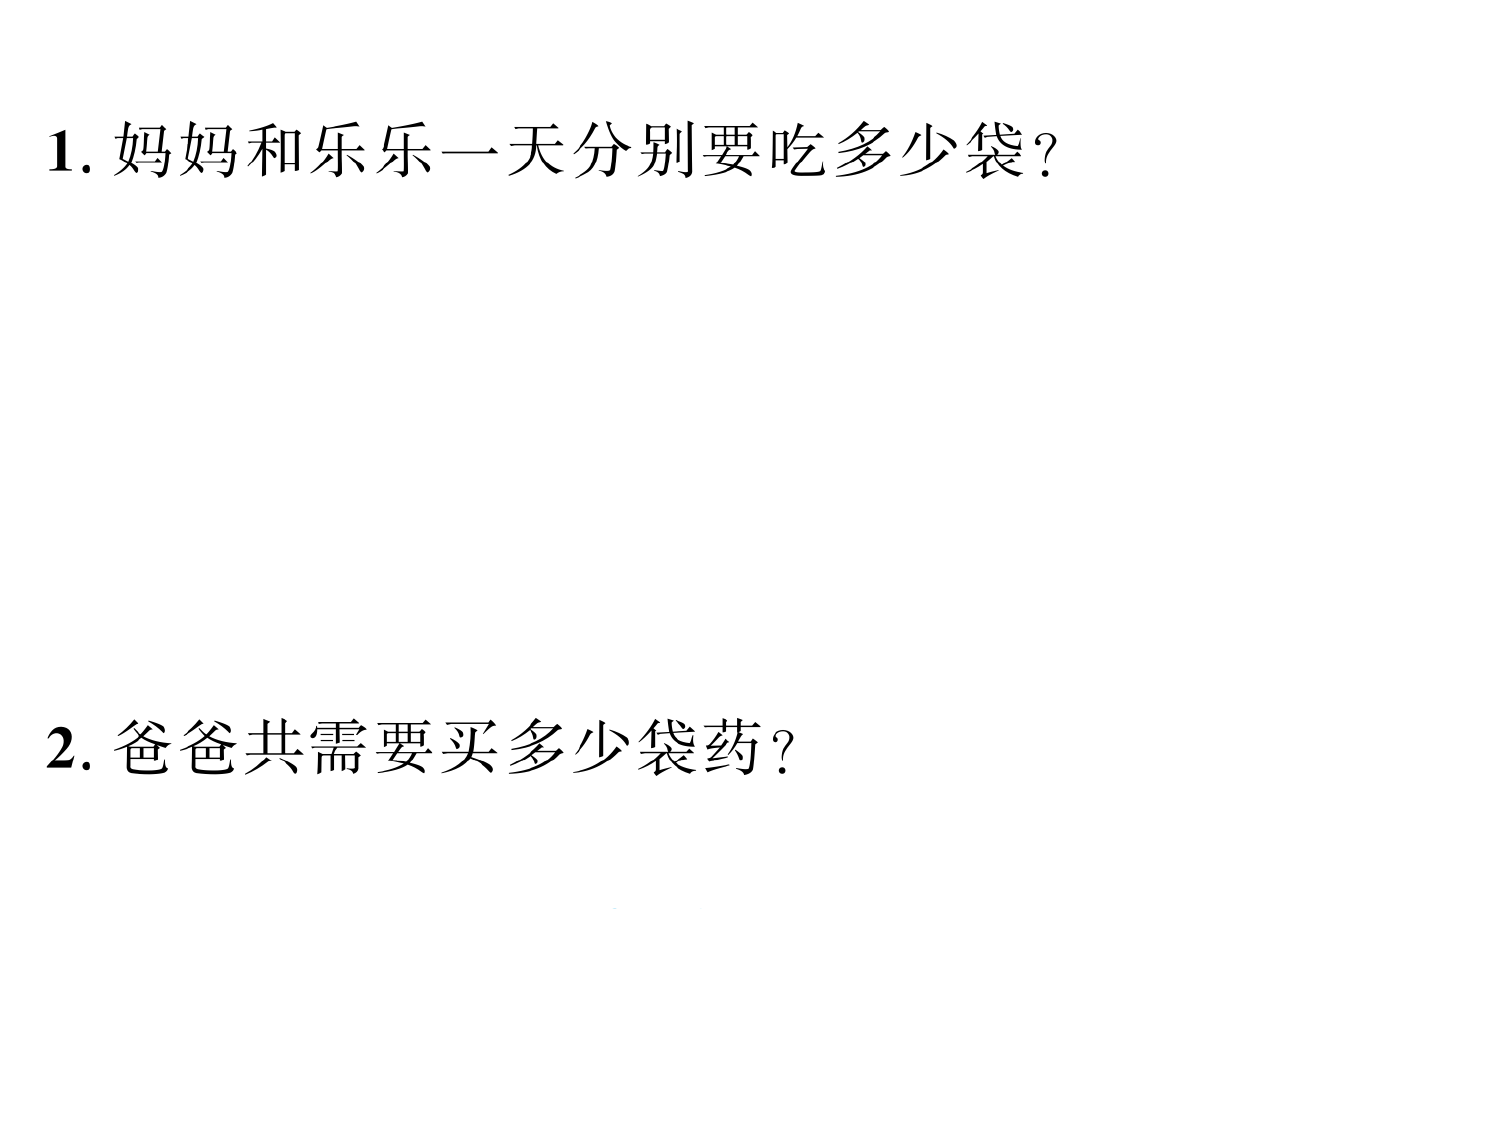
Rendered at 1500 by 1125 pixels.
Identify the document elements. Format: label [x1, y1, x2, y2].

picture [41, 113, 1412, 1059]
